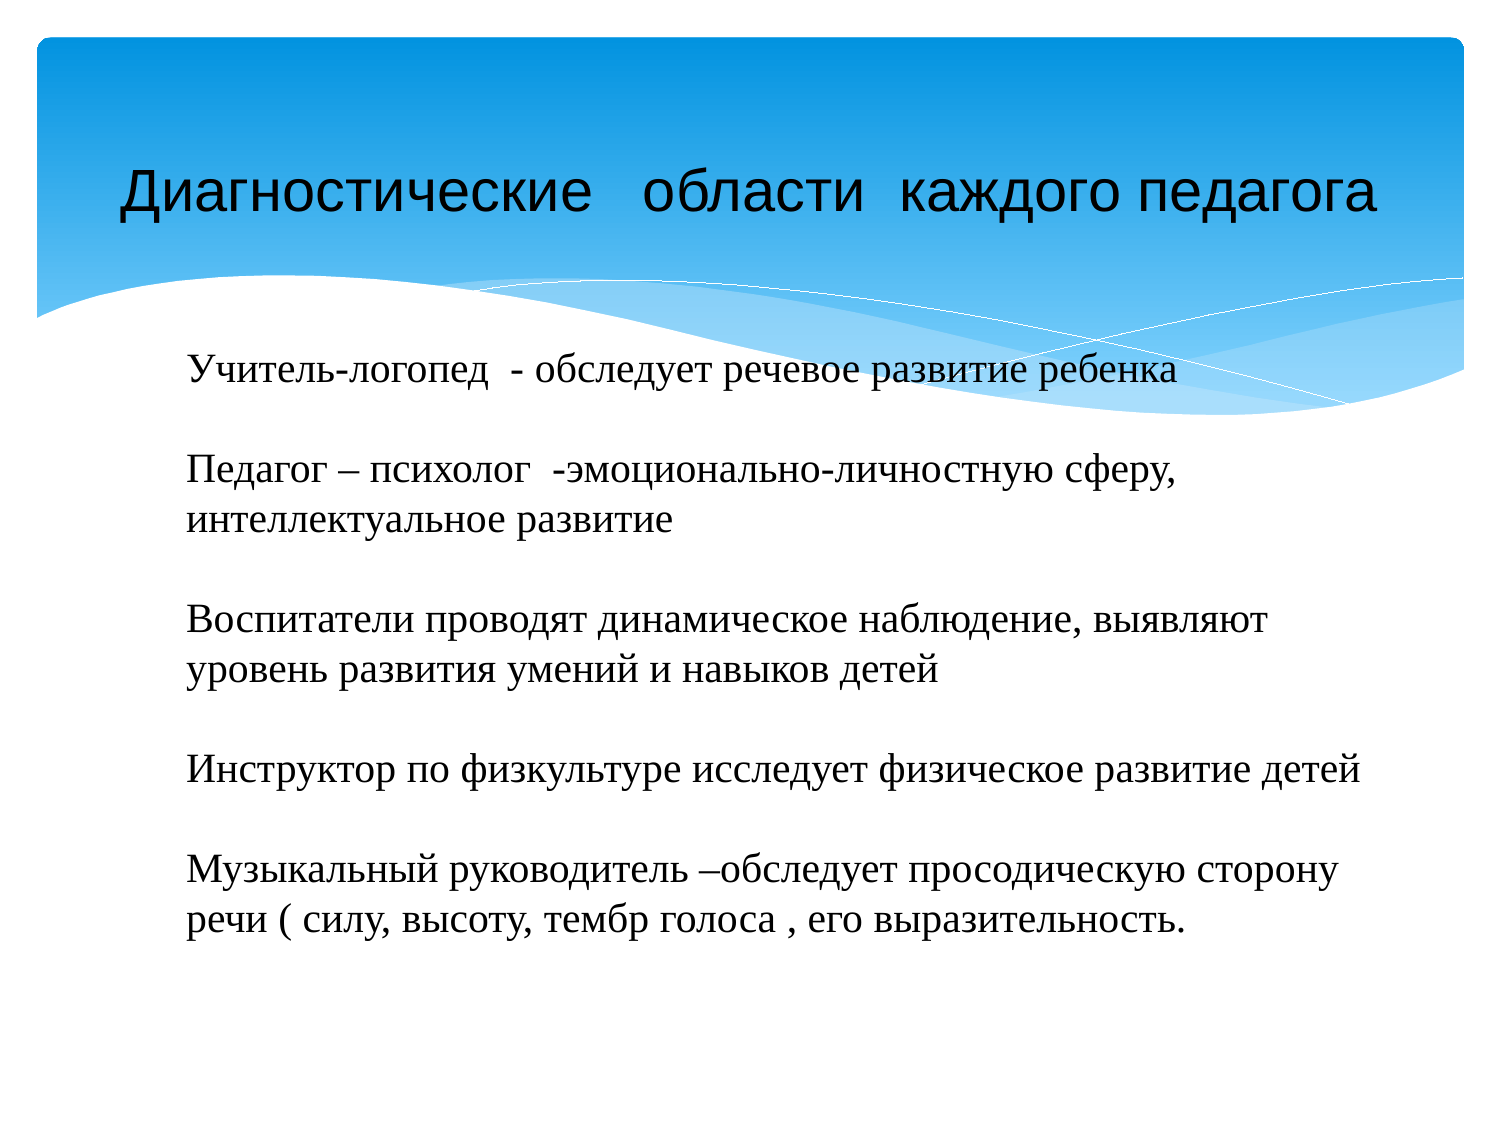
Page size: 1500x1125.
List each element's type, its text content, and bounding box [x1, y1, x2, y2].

text_box Учитель-логопед - обследует речевое развитие ребенка Педагог – психолог -эмоционально-личностную сферу, интеллектуальное развитие Воспитатели проводят динамическое наблюдение, выявляют уровень развития умений и навыков детей Инструктор по физкультуре исследует физическое развитие детей Музыкальный руководитель –обследует просодическую сторону речи ( силу, высоту, тембр голоса , его выразительность. [171, 261, 1400, 949]
title Диагностические области каждого педагога [75, 55, 1425, 261]
